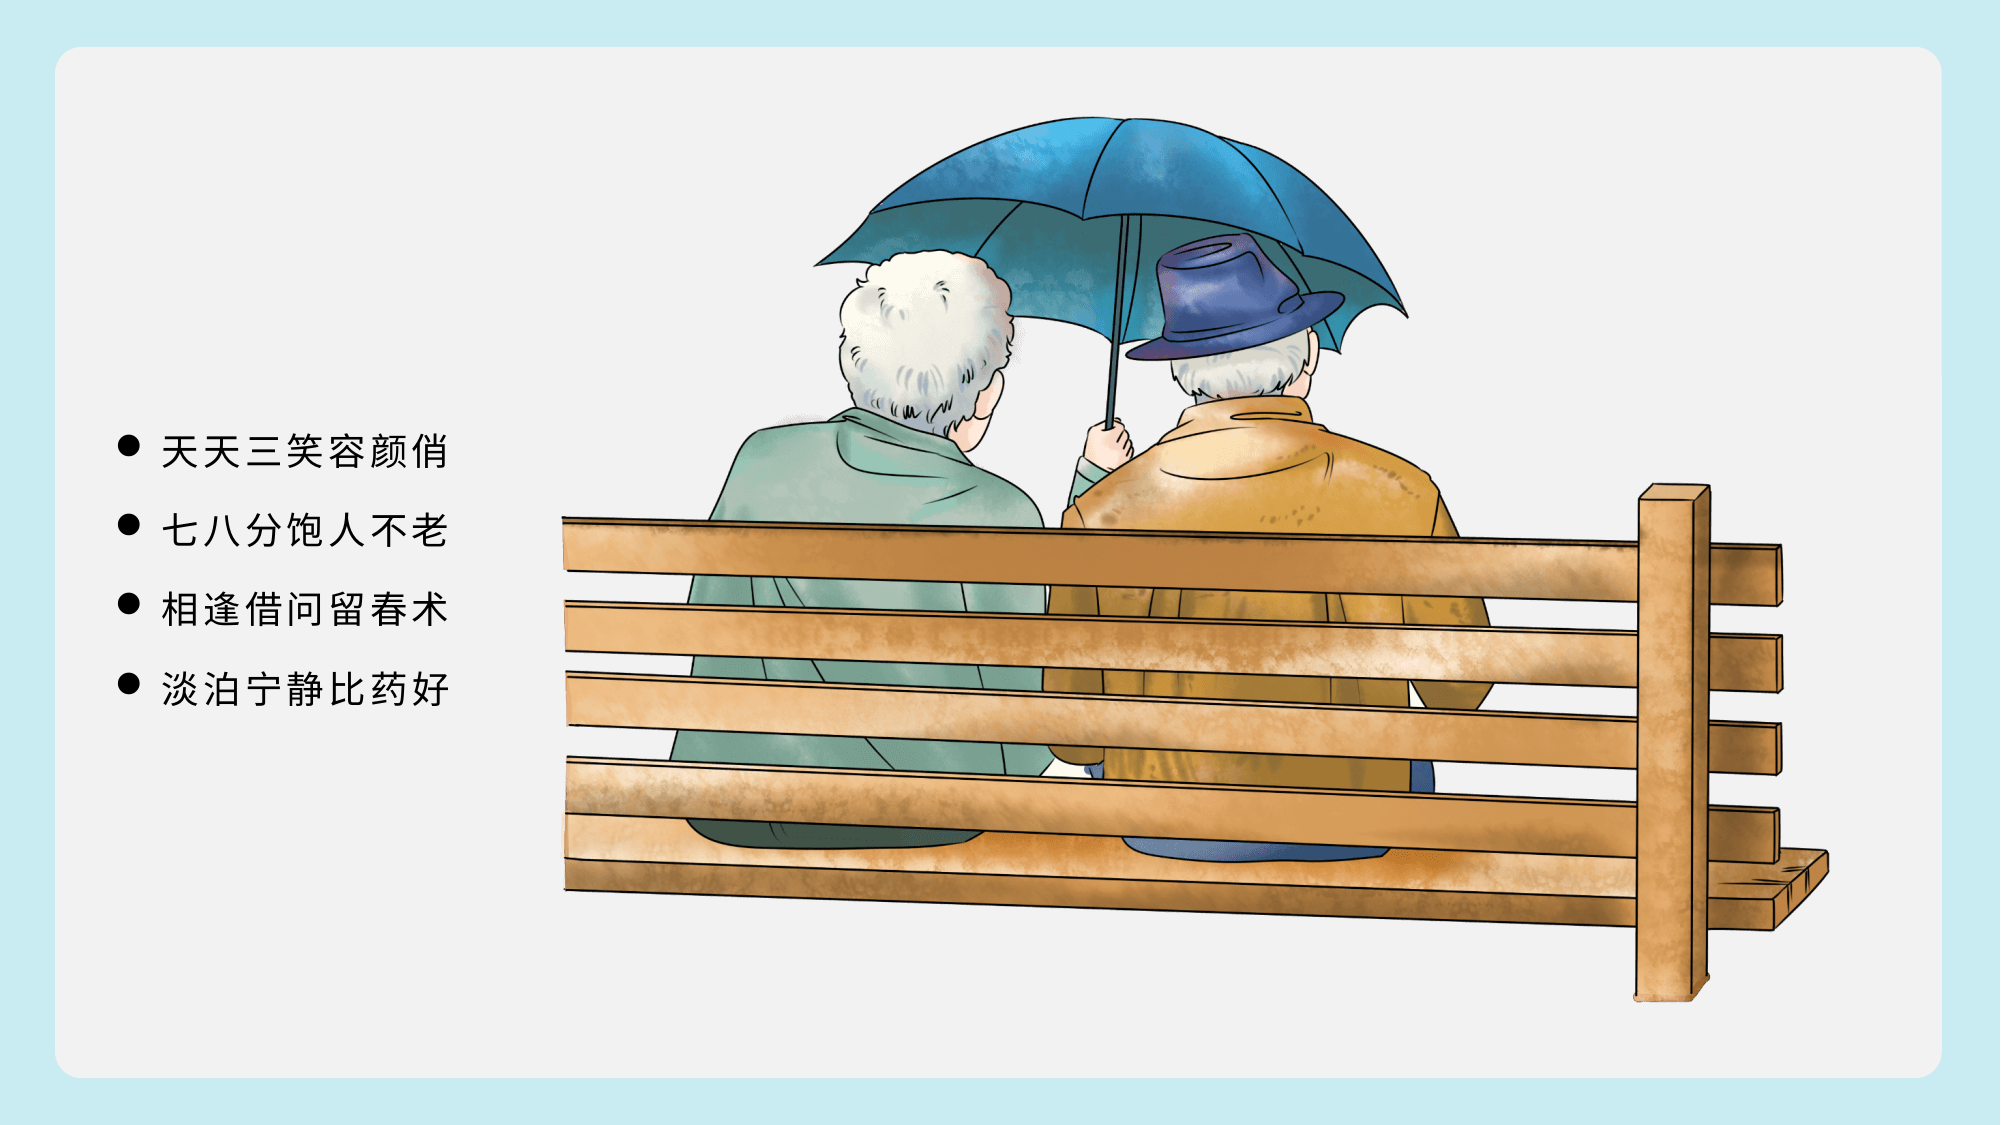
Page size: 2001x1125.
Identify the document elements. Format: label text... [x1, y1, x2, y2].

text_box 天天三笑容颜俏 七八分饱人不老 相逢借问留春术 淡泊宁静比药好 [99, 404, 262, 721]
text_box [52, 44, 262, 1081]
picture [267, 0, 2000, 1125]
